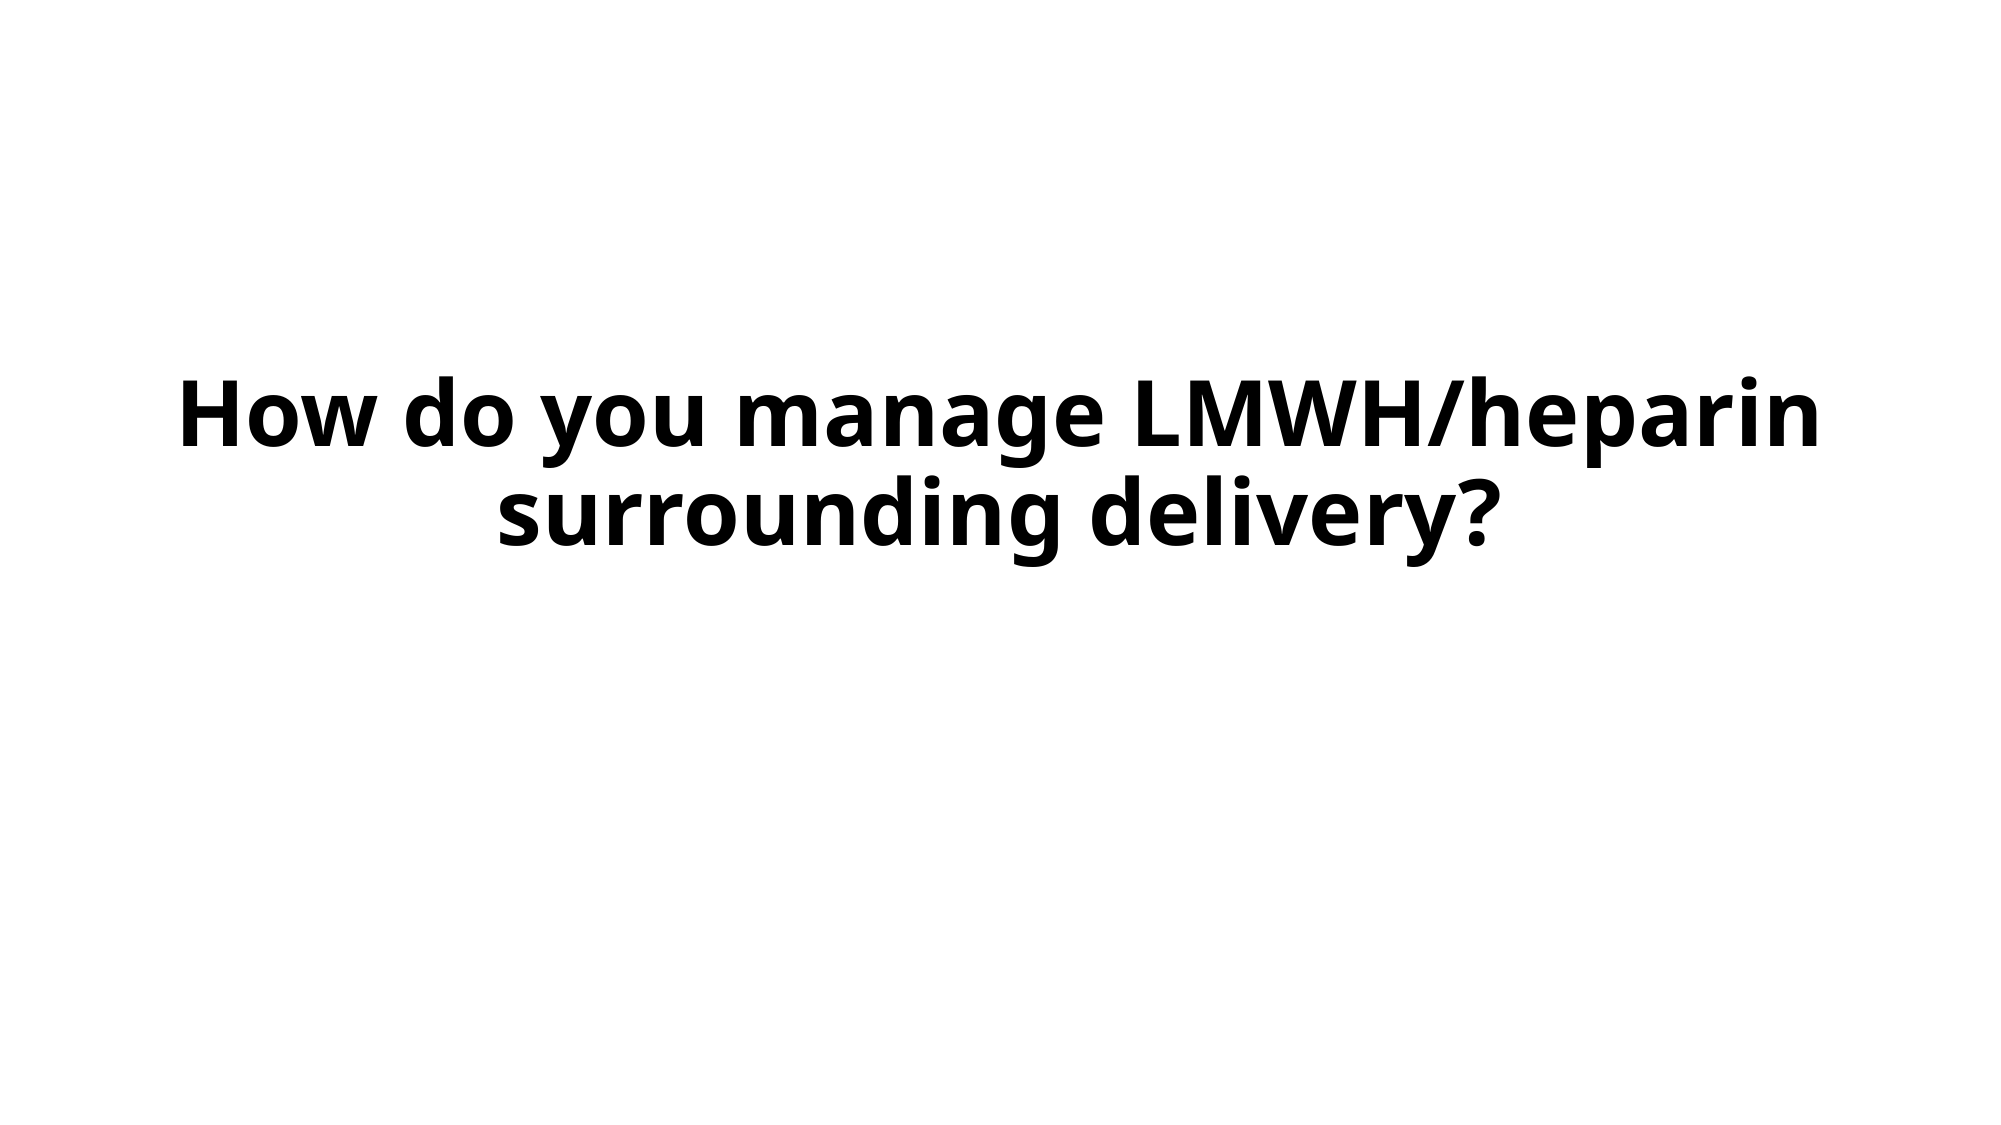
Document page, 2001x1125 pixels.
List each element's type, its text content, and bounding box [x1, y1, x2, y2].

title How do you manage LMWH/heparin surrounding delivery? [137, 59, 1863, 872]
